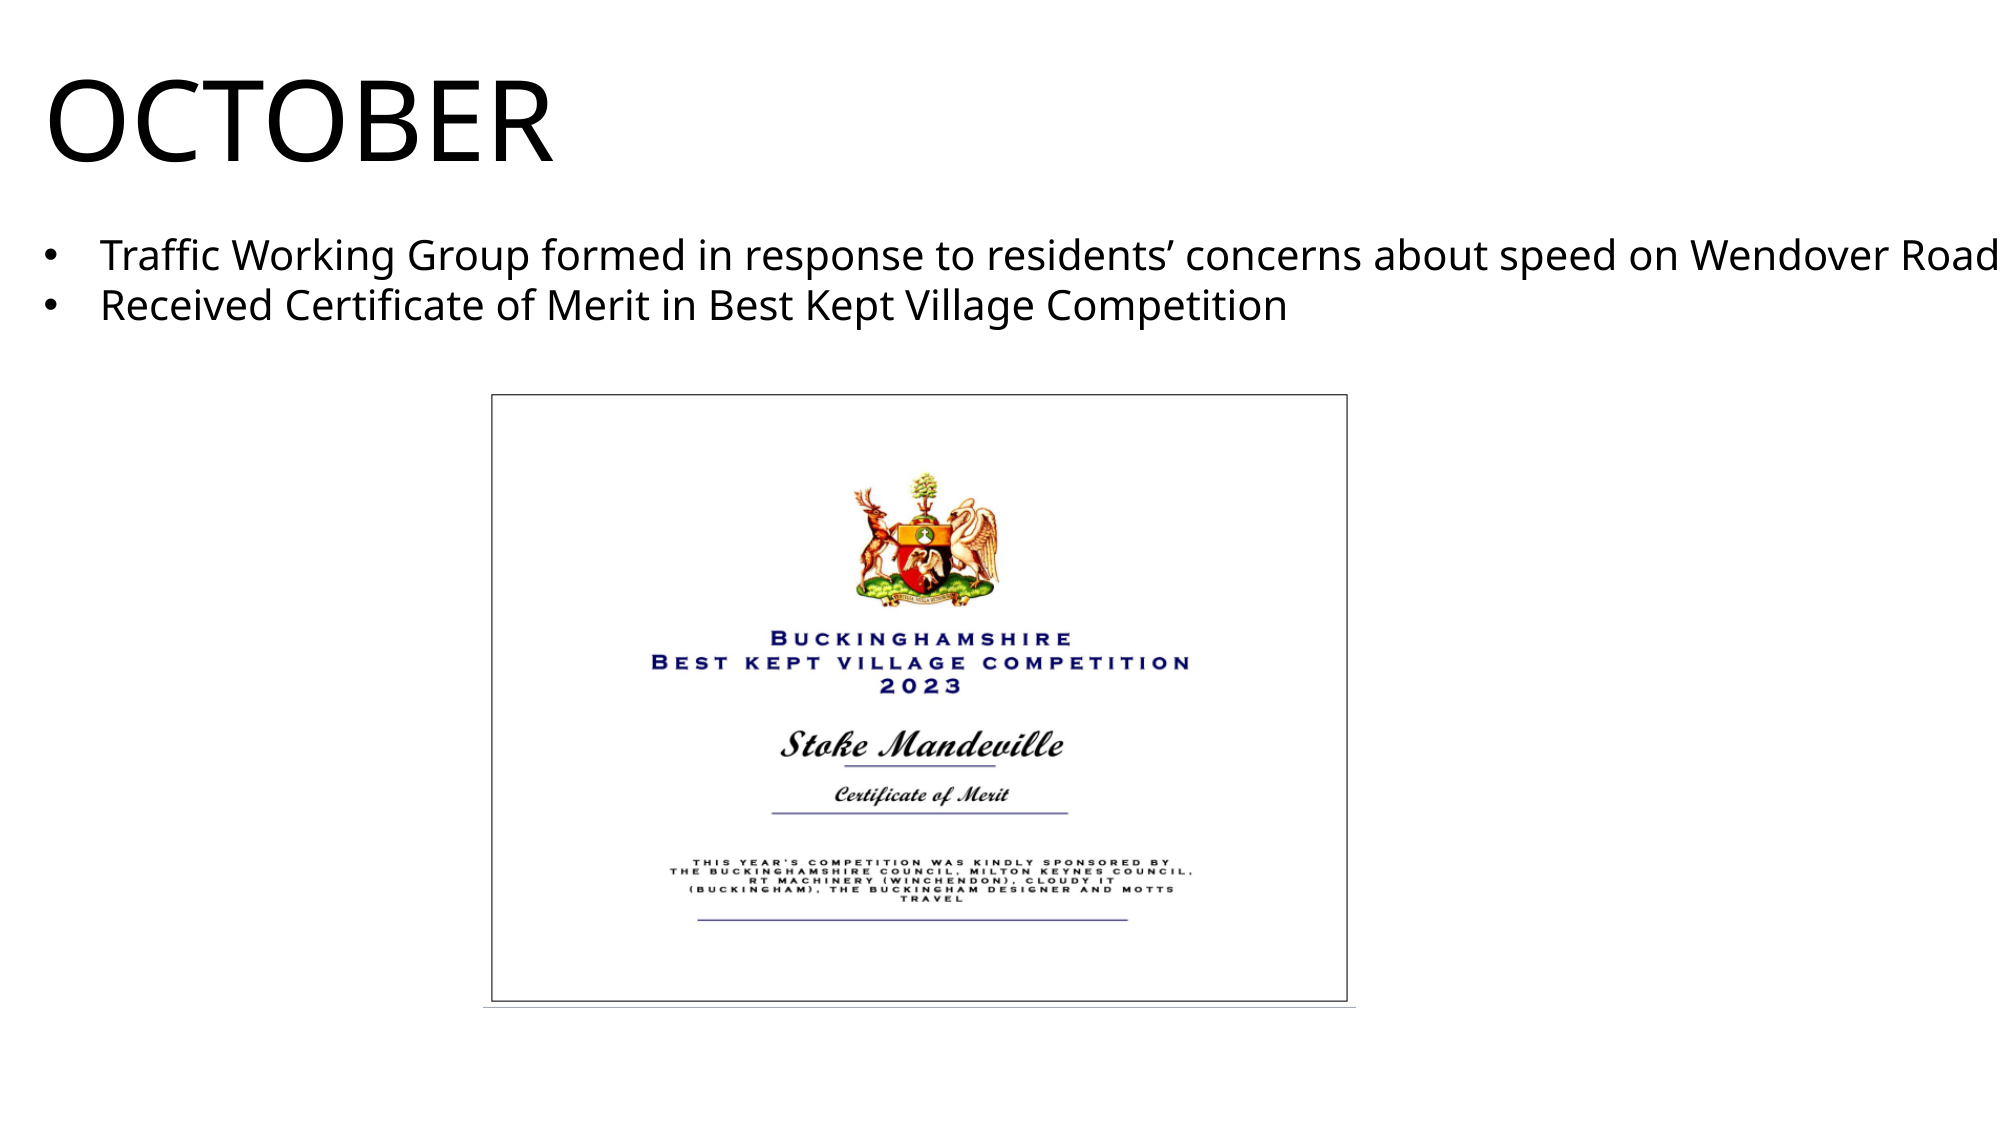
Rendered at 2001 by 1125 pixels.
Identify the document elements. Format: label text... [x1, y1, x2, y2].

text_box OCTOBER Traffic Working Group formed in response to residents’ concerns about speed on Wendover Road Received Certificate of Merit in Best Kept Village Competition [28, 41, 2000, 522]
picture [482, 389, 1357, 1008]
